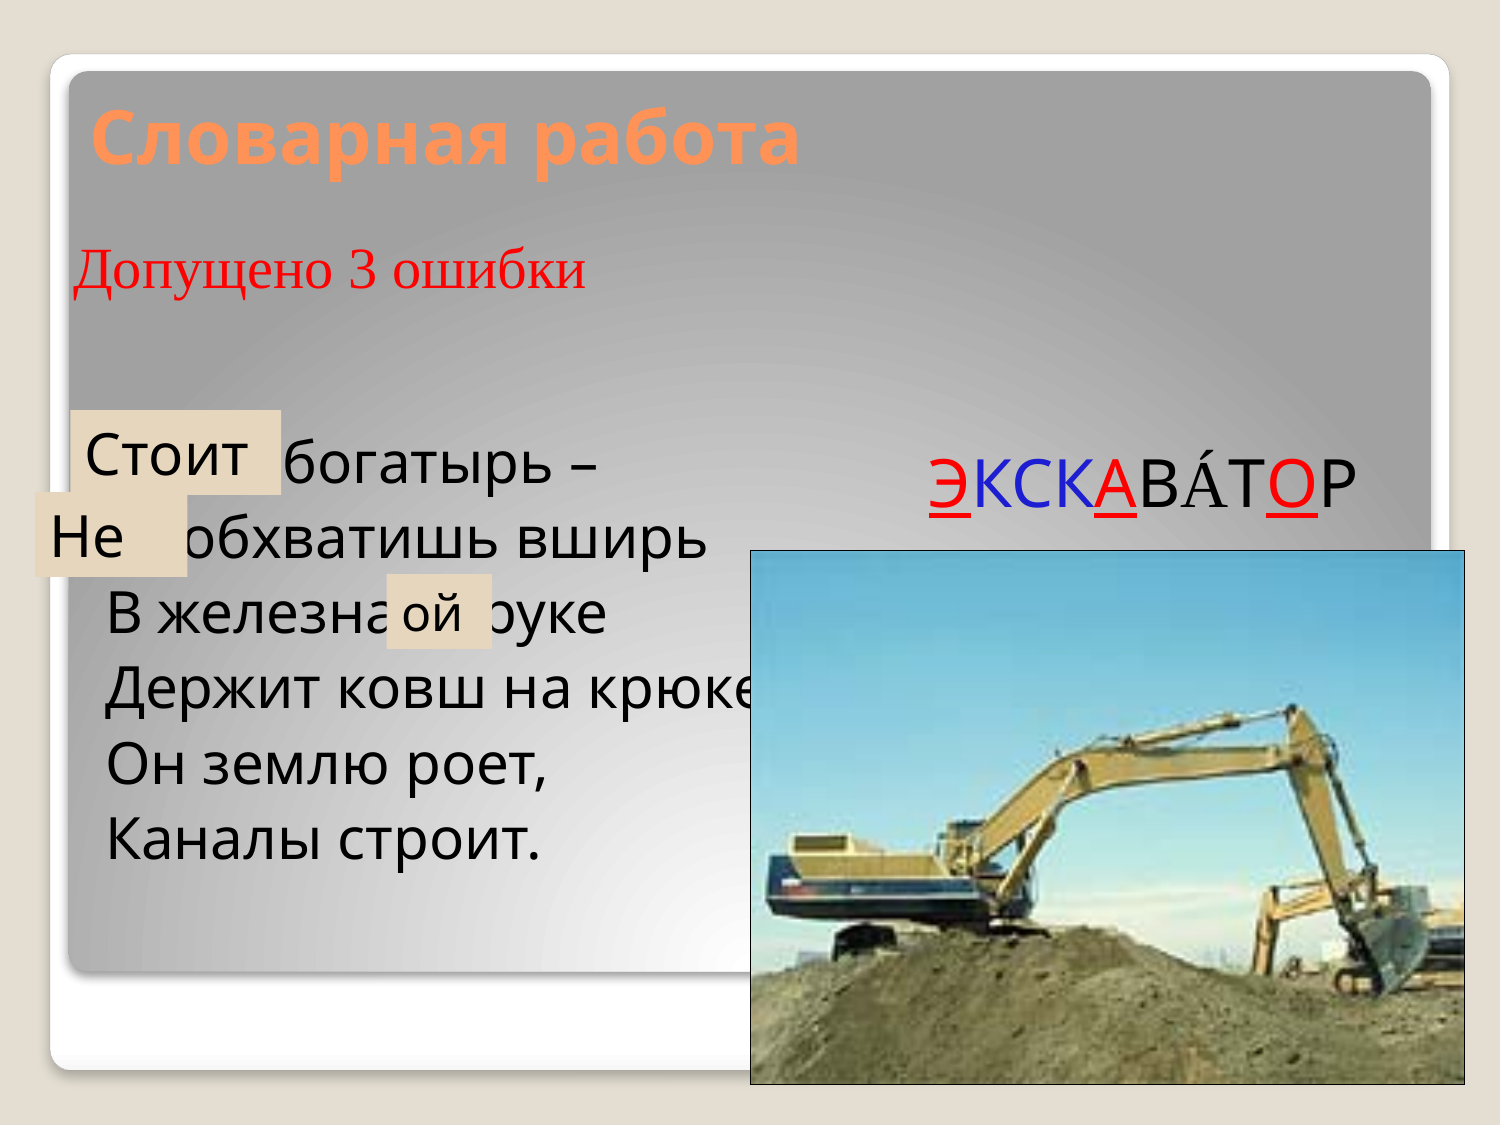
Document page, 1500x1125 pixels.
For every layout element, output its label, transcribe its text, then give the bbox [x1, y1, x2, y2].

text_box Допущено 3 ошибки [58, 222, 1278, 308]
text_box Стоит [70, 410, 282, 495]
list Стаит богатырь – Необхватишь вширь В железнай руке Держит ковш на крюке. Он землю роет, Каналы строит. [75, 410, 821, 1005]
picture [749, 550, 1466, 1085]
text_box ой [386, 574, 493, 649]
text_box ЭКСКАВÁТОР [913, 433, 1407, 529]
text_box Не [35, 492, 188, 577]
title Словарная работа [75, 35, 1426, 188]
